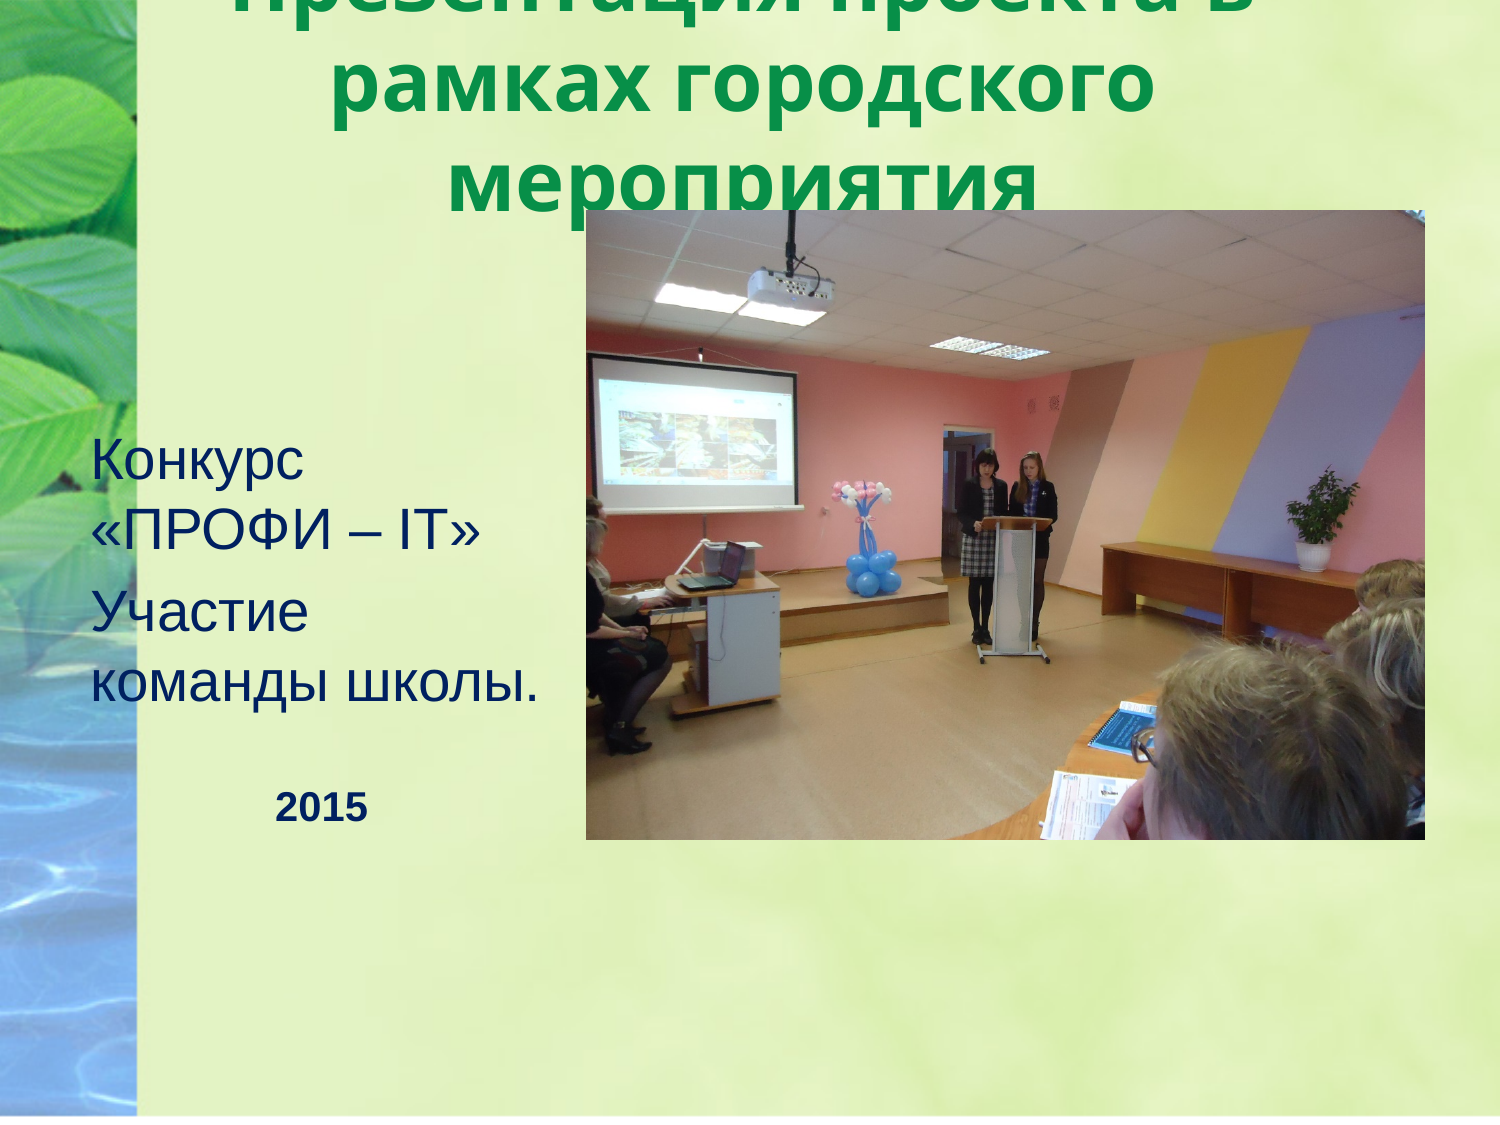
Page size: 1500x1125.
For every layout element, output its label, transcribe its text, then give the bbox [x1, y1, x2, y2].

picture [0, 0, 1500, 1125]
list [586, 210, 1426, 840]
list Конкурс «ПРОФИ – IT» Участие команды школы. 2015 [75, 235, 569, 1005]
title Презентация проекта в рамках городского мероприятия [75, 44, 1412, 236]
